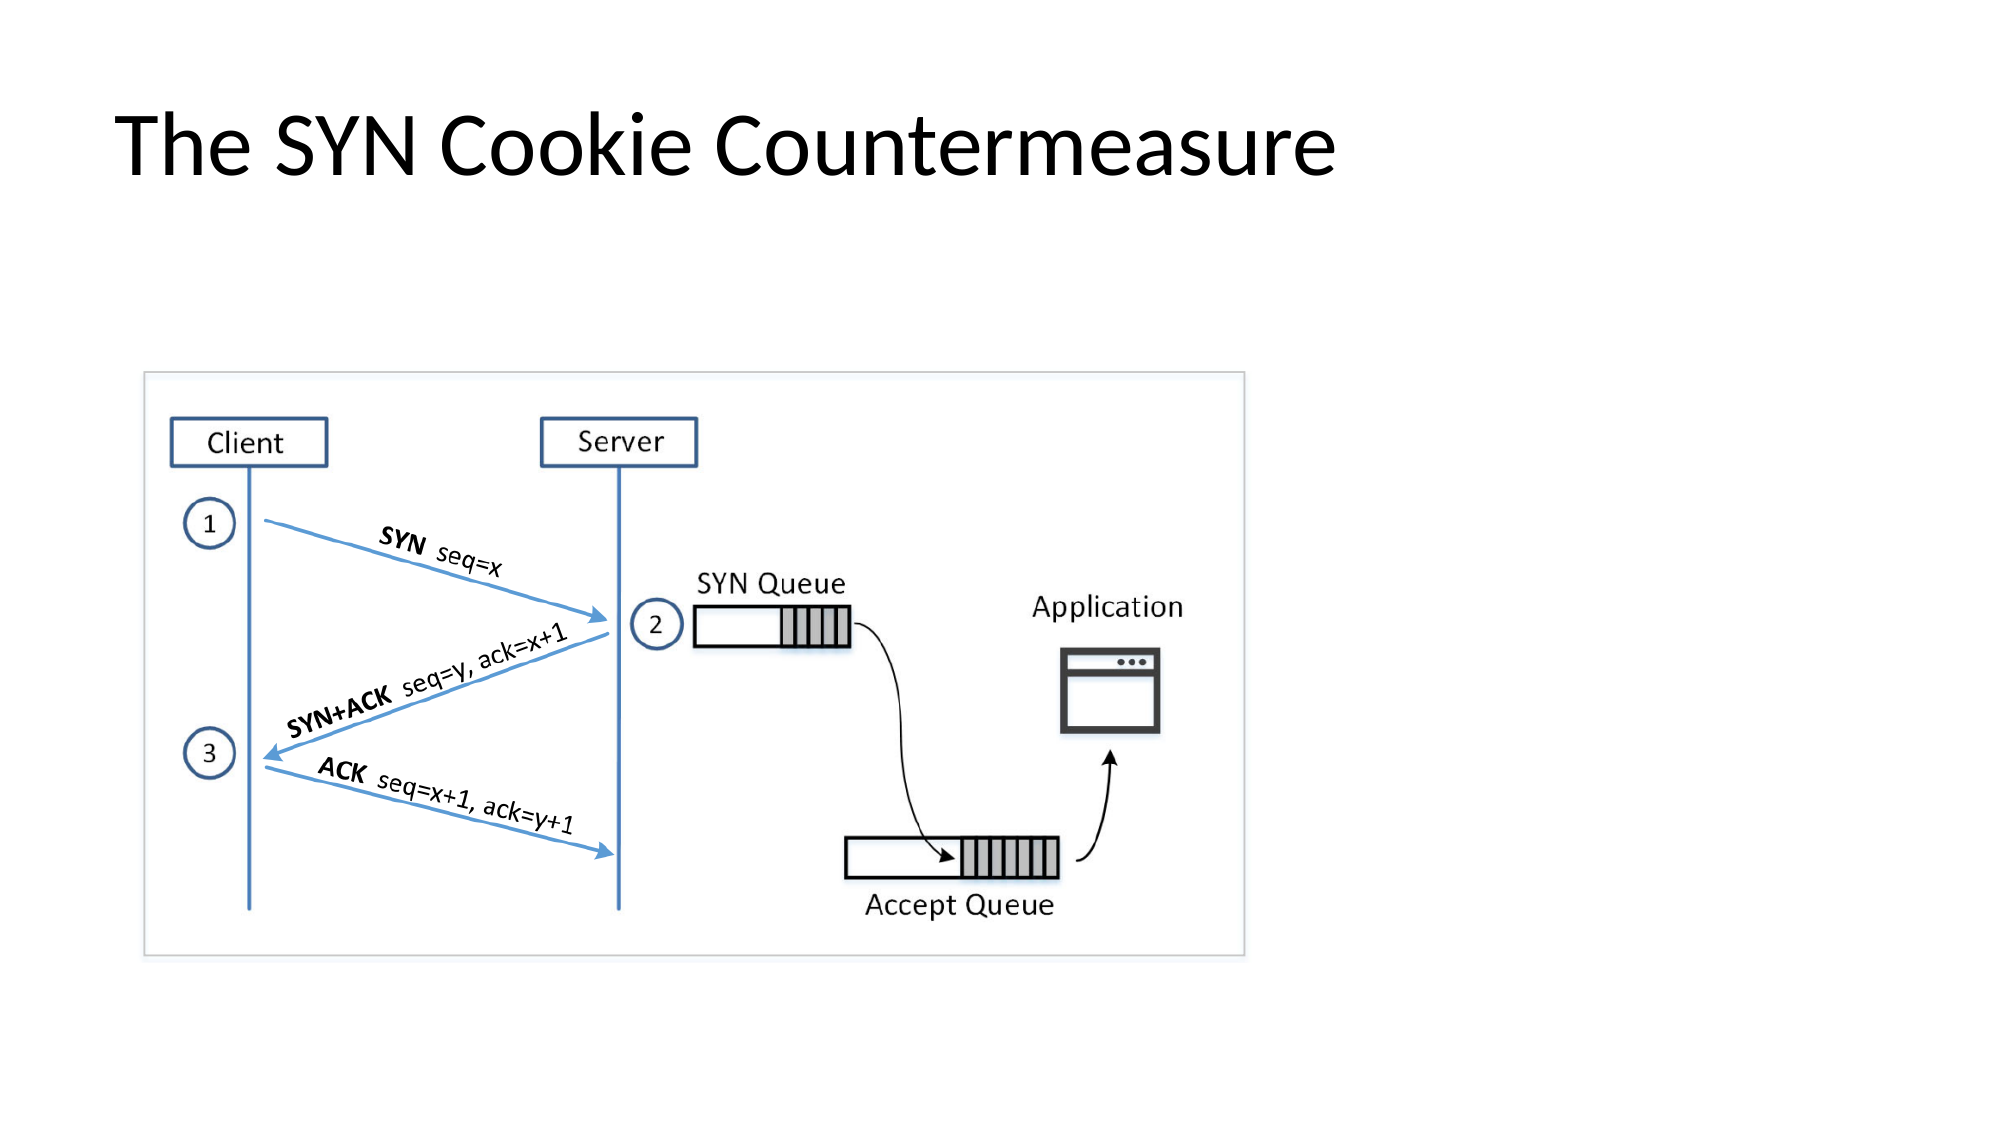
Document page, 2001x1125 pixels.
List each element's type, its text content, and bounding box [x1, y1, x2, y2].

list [137, 362, 1253, 963]
title The SYN Cookie Countermeasure [99, 45, 1900, 233]
